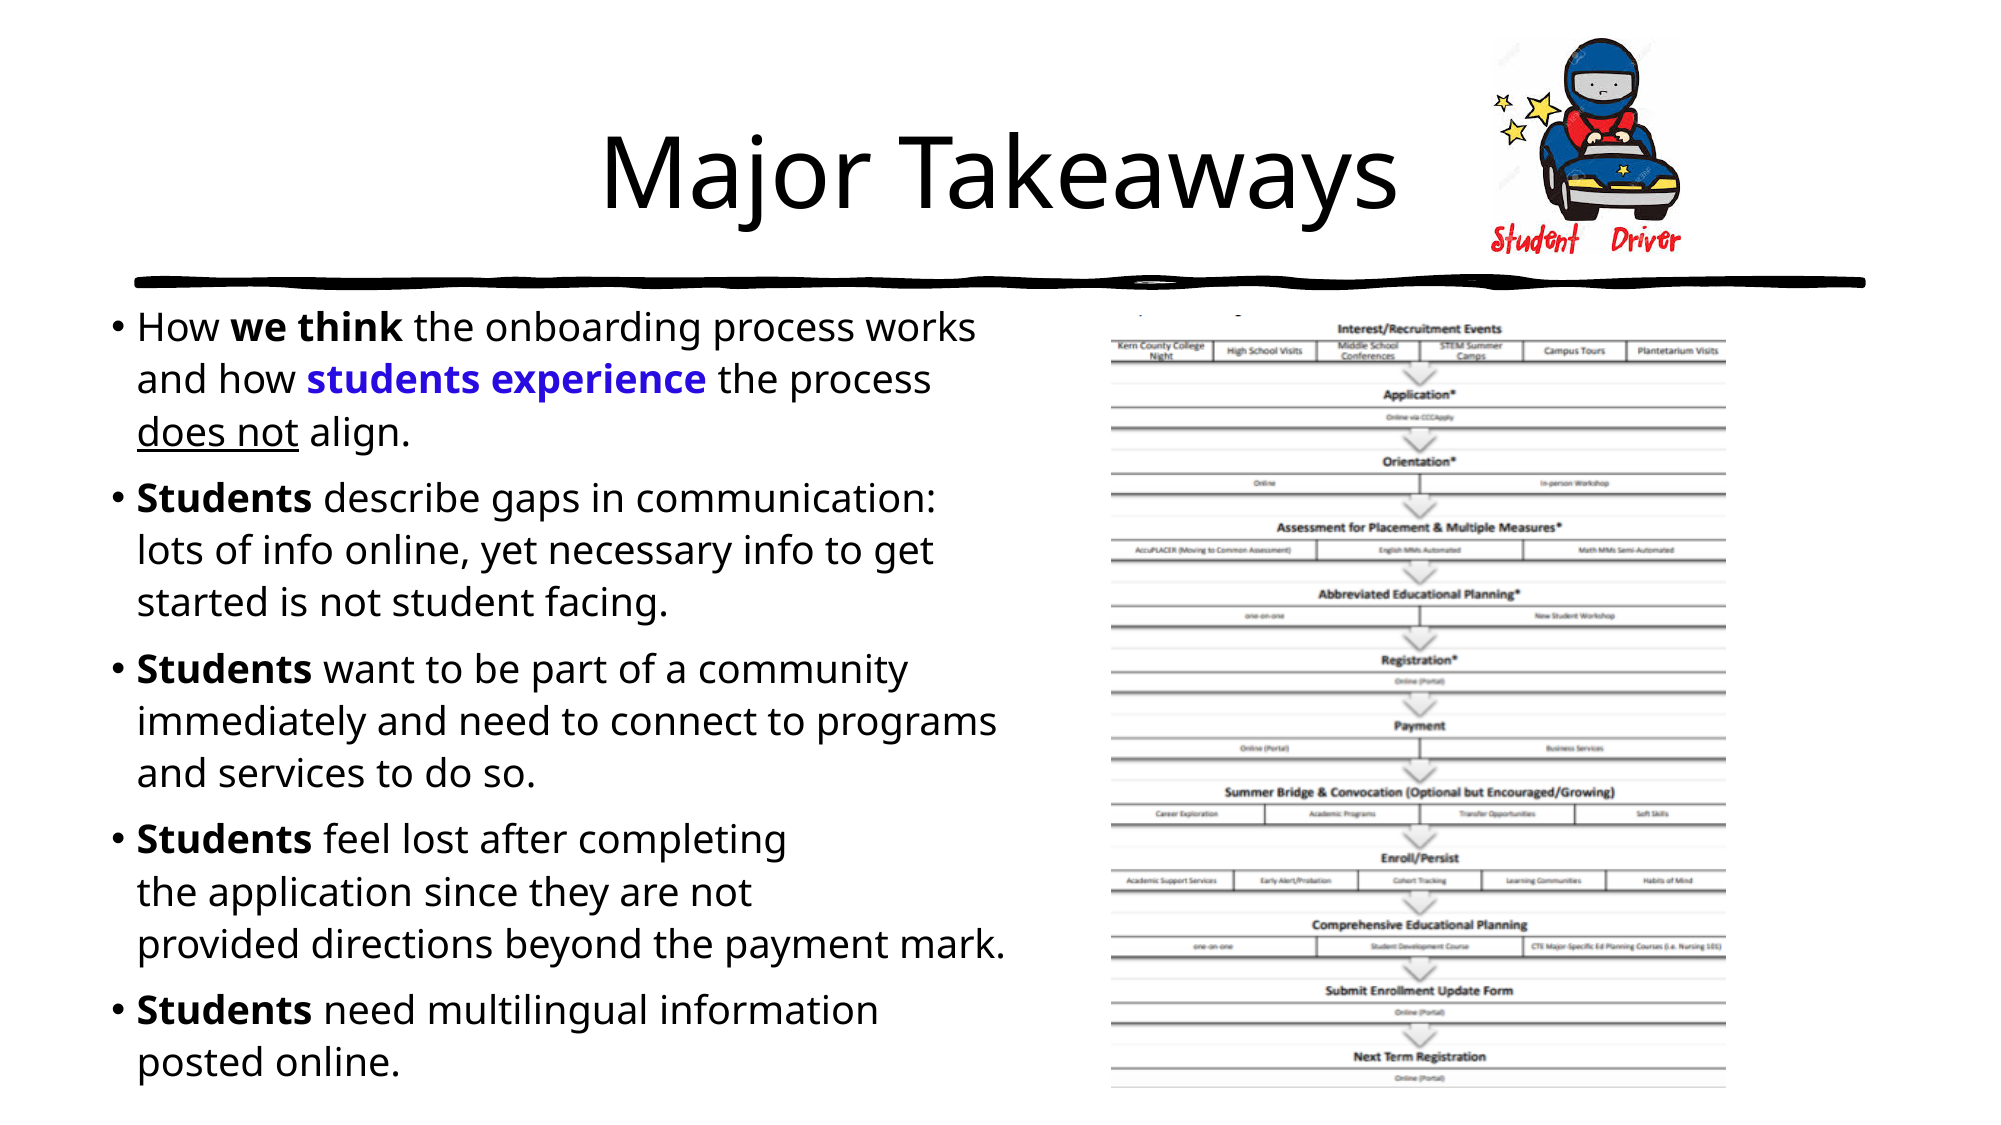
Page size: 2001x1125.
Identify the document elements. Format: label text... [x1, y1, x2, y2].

picture [1111, 315, 1726, 1088]
picture [1491, 38, 1681, 254]
list How we think the onboarding process works and how students experience the process does not align. Students describe gaps in communication: lots of info online, yet necessary info to get started is not student facing. Students want to be part of a community immediately and need to connect to programs and services to do so. Students feel lost after completing the application since they are not provided directions beyond the payment mark. Students need multilingual information posted online. [96, 289, 1025, 1112]
title Major Takeaways [137, 59, 1863, 278]
